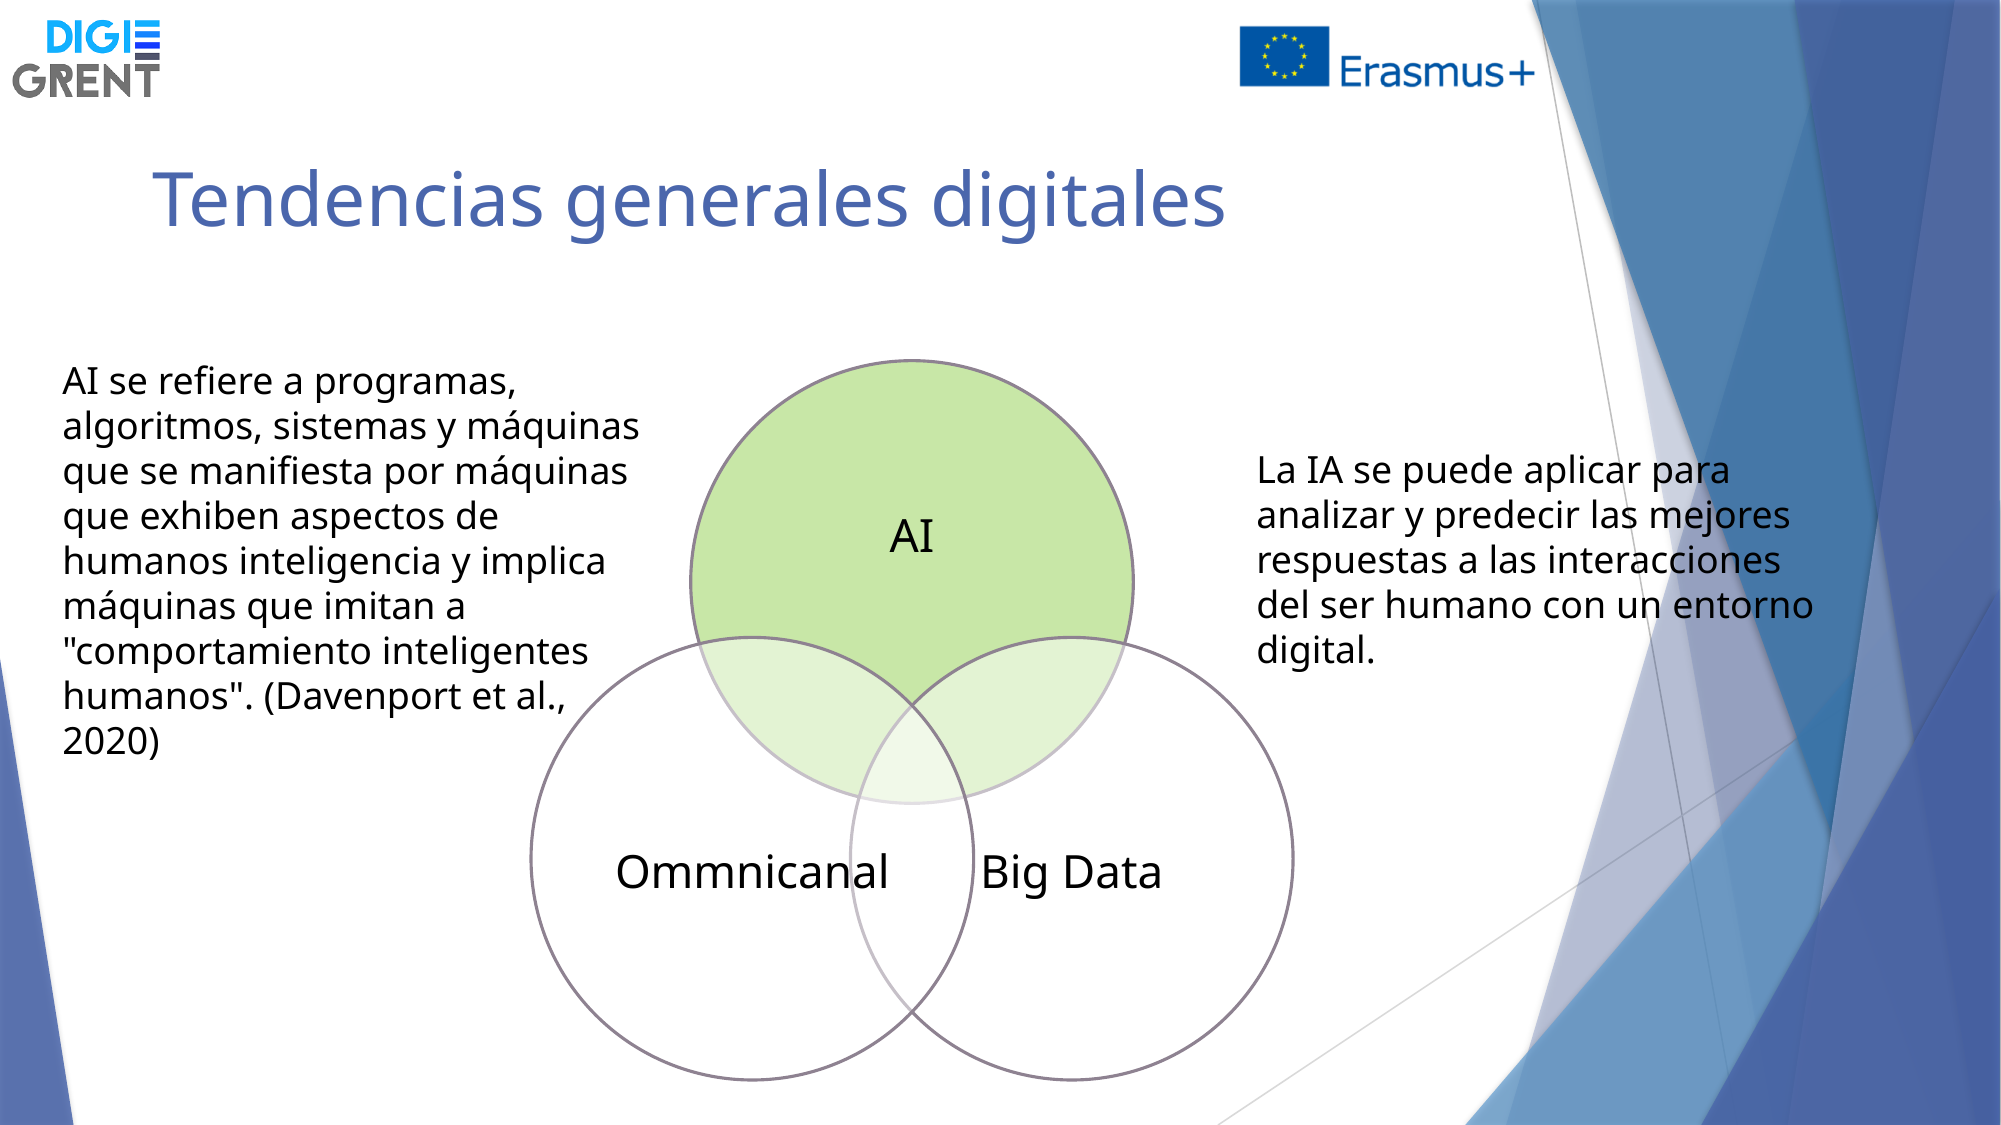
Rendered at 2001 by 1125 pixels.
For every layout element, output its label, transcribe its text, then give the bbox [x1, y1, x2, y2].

text_box La IA se puede aplicar para analizar y predecir las mejores respuestas a las interacciones del ser humano con un entorno digital. [1509, 439, 1851, 679]
picture [9, 15, 169, 100]
picture [1236, 24, 1537, 91]
text_box Tendencias generales digitales [137, 144, 1749, 362]
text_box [318, 350, 1506, 1090]
text_box AI se refiere a programas, algoritmos, sistemas y máquinas que se manifiesta por máquinas que exhiben aspectos de humanos inteligencia y implica máquinas que imitan a "comportamiento inteligentes humanos". (Davenport et al., 2020) [47, 349, 314, 770]
